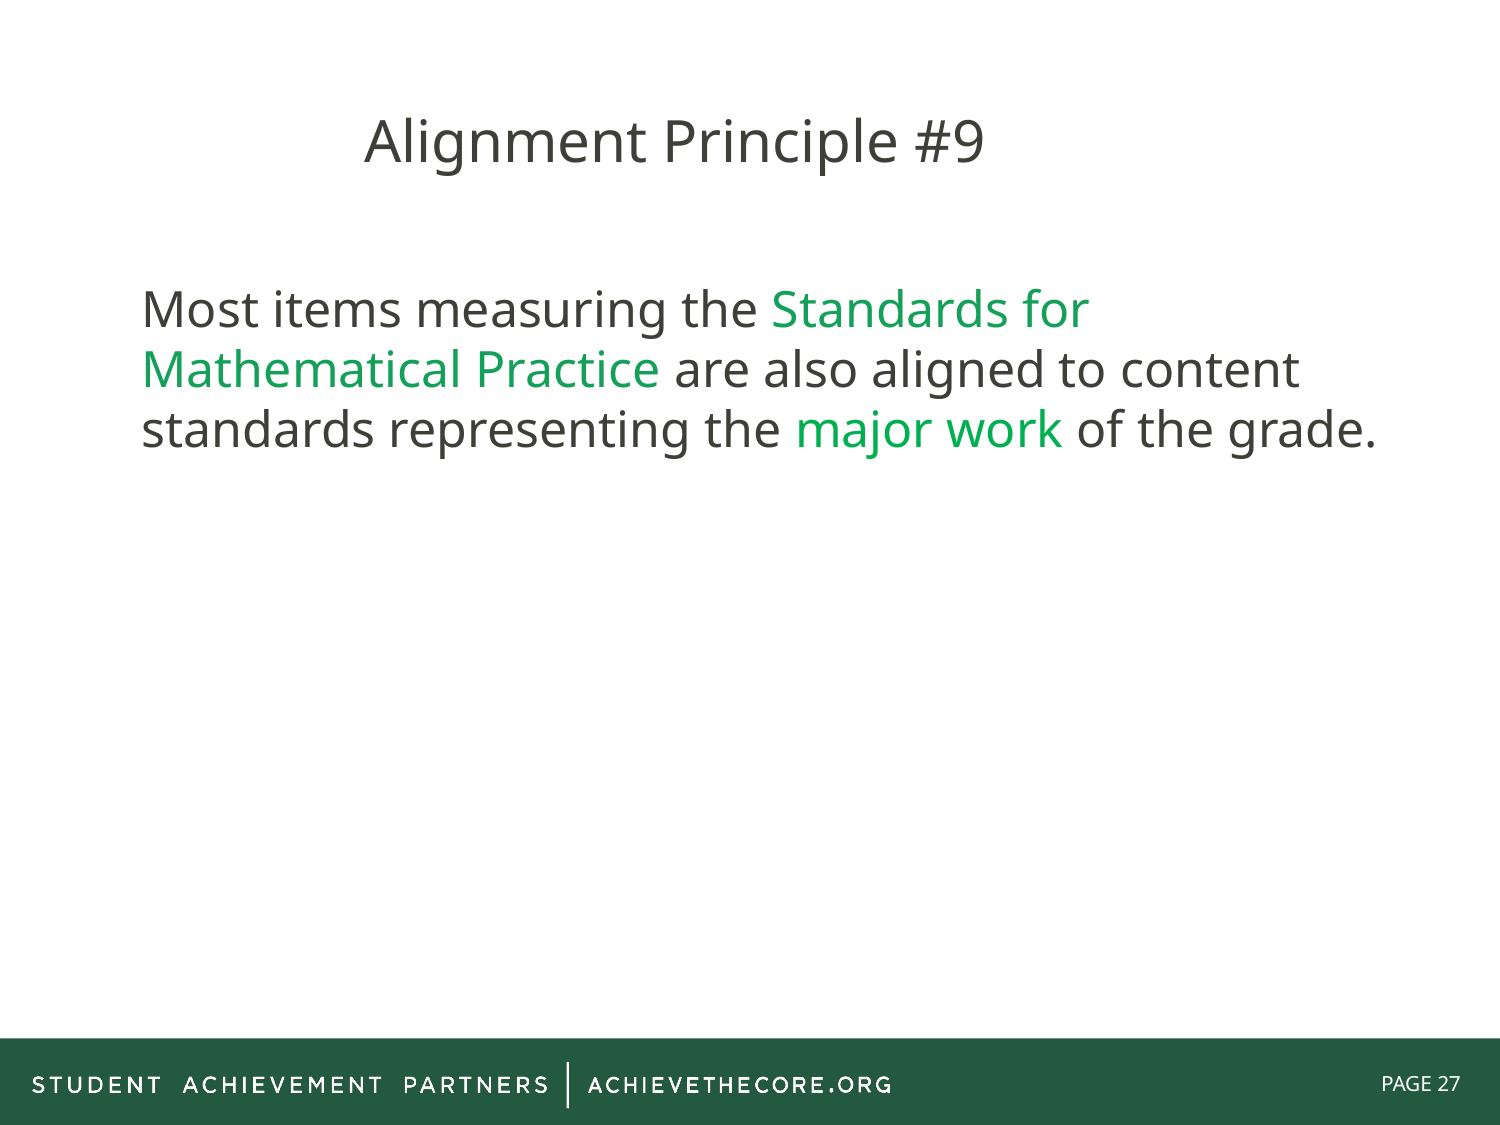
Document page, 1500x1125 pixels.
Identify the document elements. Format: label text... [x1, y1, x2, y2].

title Alignment Principle #9 [0, 45, 1350, 233]
list Most items measuring the Standards for Mathematical Practice are also aligned to content standards representing the major work of the grade. [70, 262, 1421, 1005]
picture [12, 1055, 911, 1112]
